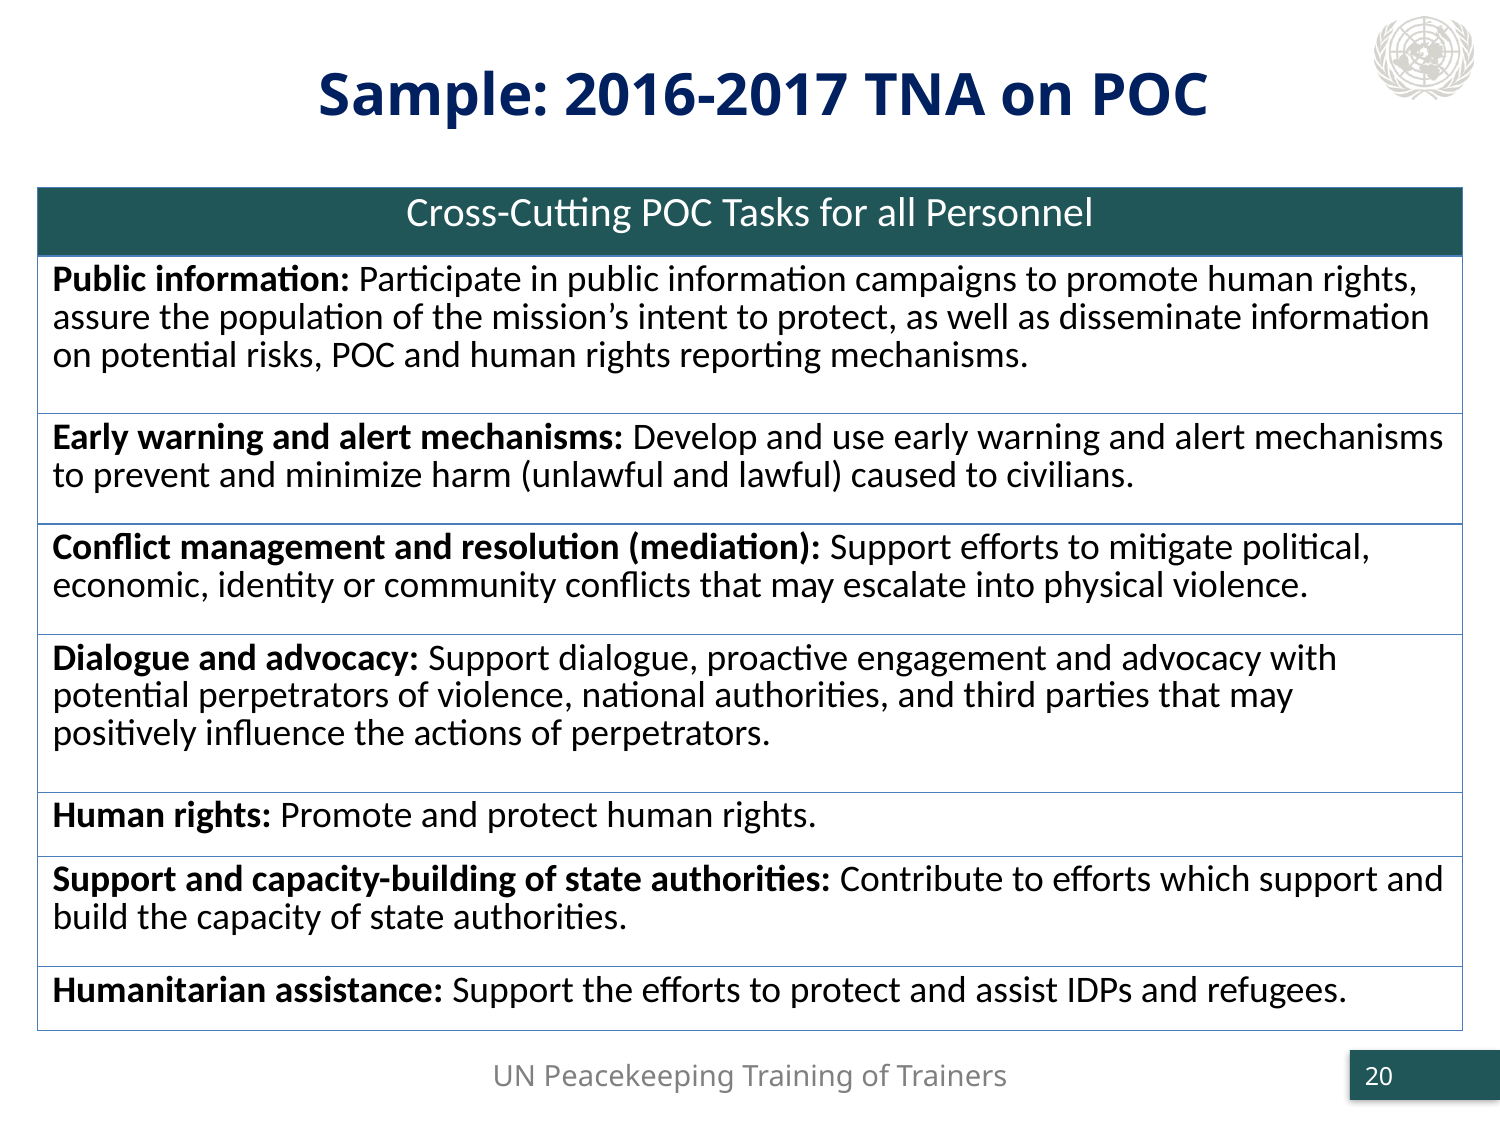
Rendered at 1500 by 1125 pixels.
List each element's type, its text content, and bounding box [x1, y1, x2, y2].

table_cell Humanitarian assistance: Support the efforts to protect and assist IDPs and refugees. [38, 967, 1462, 1030]
table_cell Public information: Participate in public information campaigns to promote human rights, assure the population of the mission’s intent to protect, as well as disseminate information on potential risks, POC and human rights reporting mechanisms. [38, 257, 1462, 413]
table_cell Conflict management and resolution (mediation): Support efforts to mitigate political, economic, identity or community conflicts that may escalate into physical violence. [38, 525, 1462, 634]
table_cell Dialogue and advocacy: Support dialogue, proactive engagement and advocacy with potential perpetrators of violence, national authorities, and third parties that may positively influence the actions of perpetrators. [38, 635, 1462, 792]
table_cell Support and capacity-building of state authorities: Contribute to efforts which support and build the capacity of state authorities. [38, 857, 1462, 966]
picture [1374, 16, 1474, 101]
table_cell Human rights: Promote and protect human rights. [38, 793, 1462, 856]
text_box UN Peacekeeping Training of Trainers [350, 1049, 1150, 1100]
table_header Cross-Cutting POC Tasks for all Personnel [38, 188, 1462, 255]
table_cell Early warning and alert mechanisms: Develop and use early warning and alert mechanisms to prevent and minimize harm (unlawful and lawful) caused to civilians. [38, 414, 1462, 523]
text_box 20 [1349, 1049, 1500, 1101]
text_box Sample: 2016-2017 TNA on POC [73, 48, 1427, 187]
